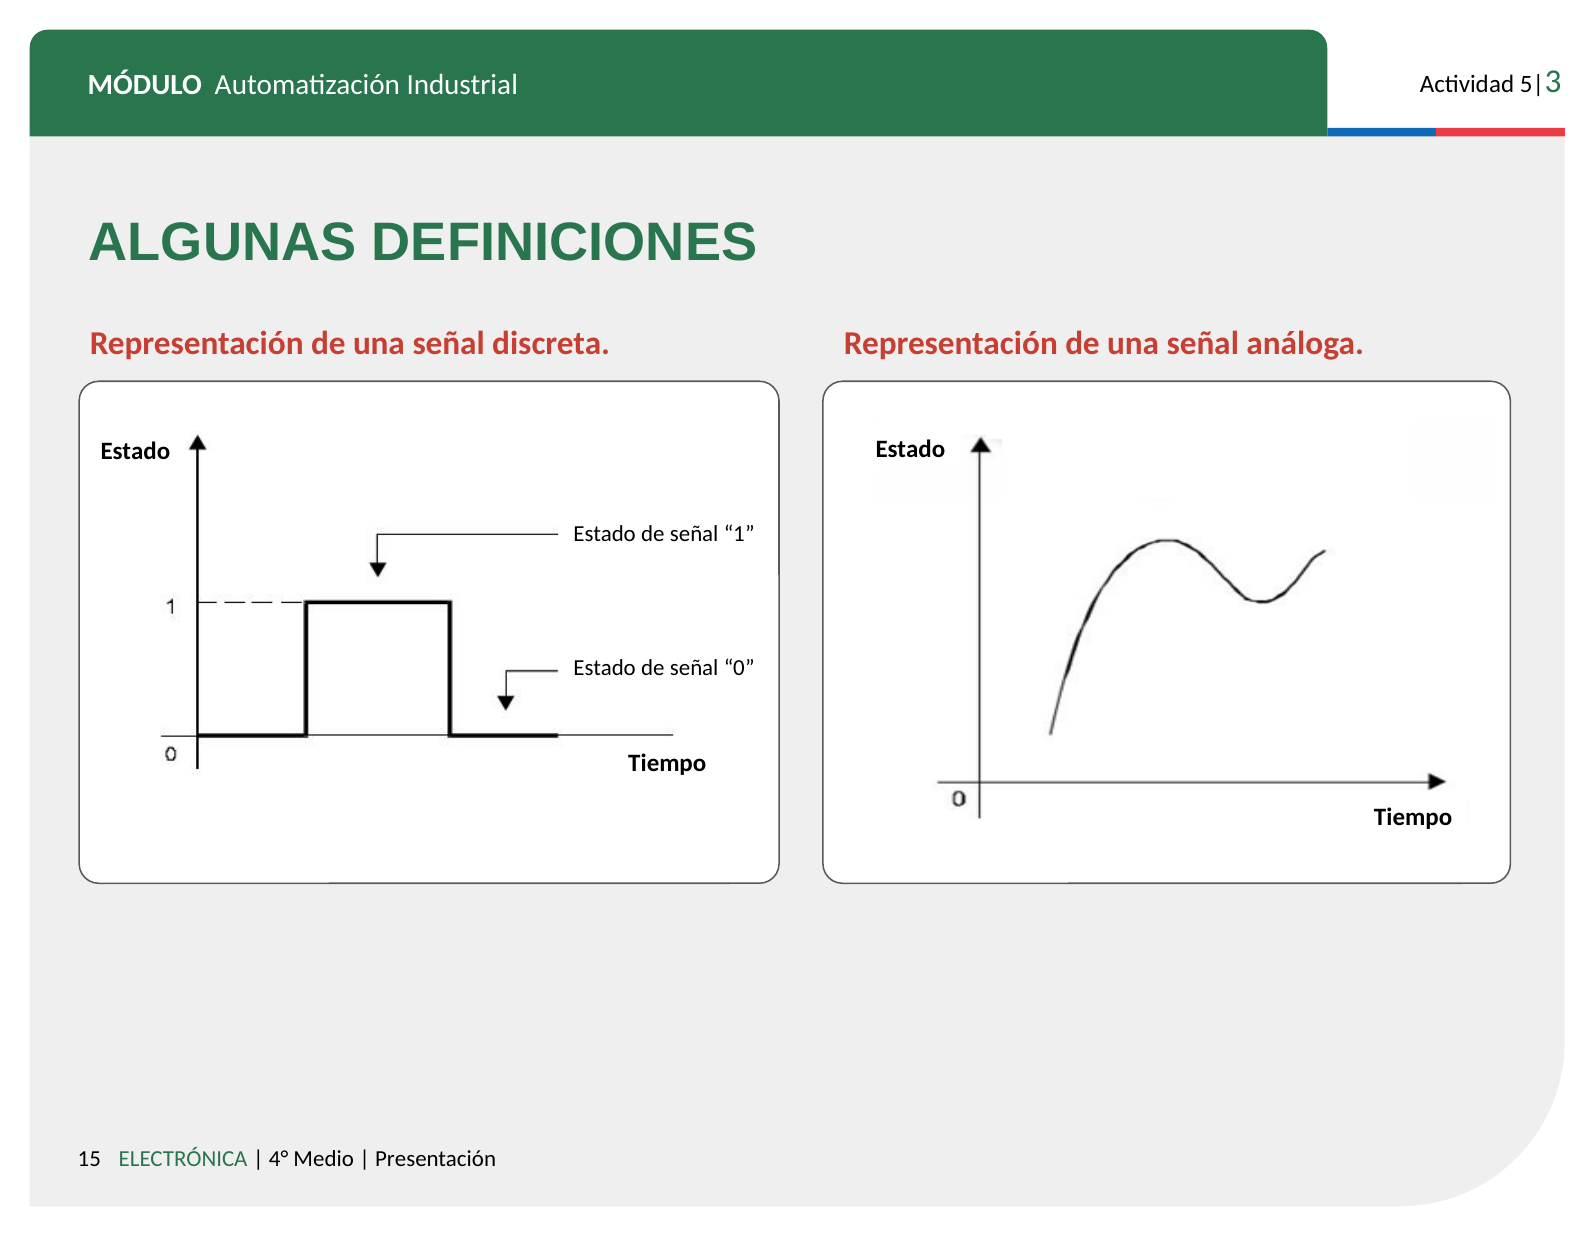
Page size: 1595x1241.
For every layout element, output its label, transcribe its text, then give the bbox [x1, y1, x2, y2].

text_box [79, 381, 780, 884]
text_box [822, 381, 1511, 884]
text_box Representación de una señal análoga. [829, 313, 1432, 369]
text_box ALGUNAS DEFINICIONES [73, 199, 1555, 280]
text_box Representación de una señal discreta. [74, 313, 677, 369]
picture [88, 412, 769, 790]
text_box Estado [860, 425, 869, 471]
picture [874, 418, 1497, 834]
